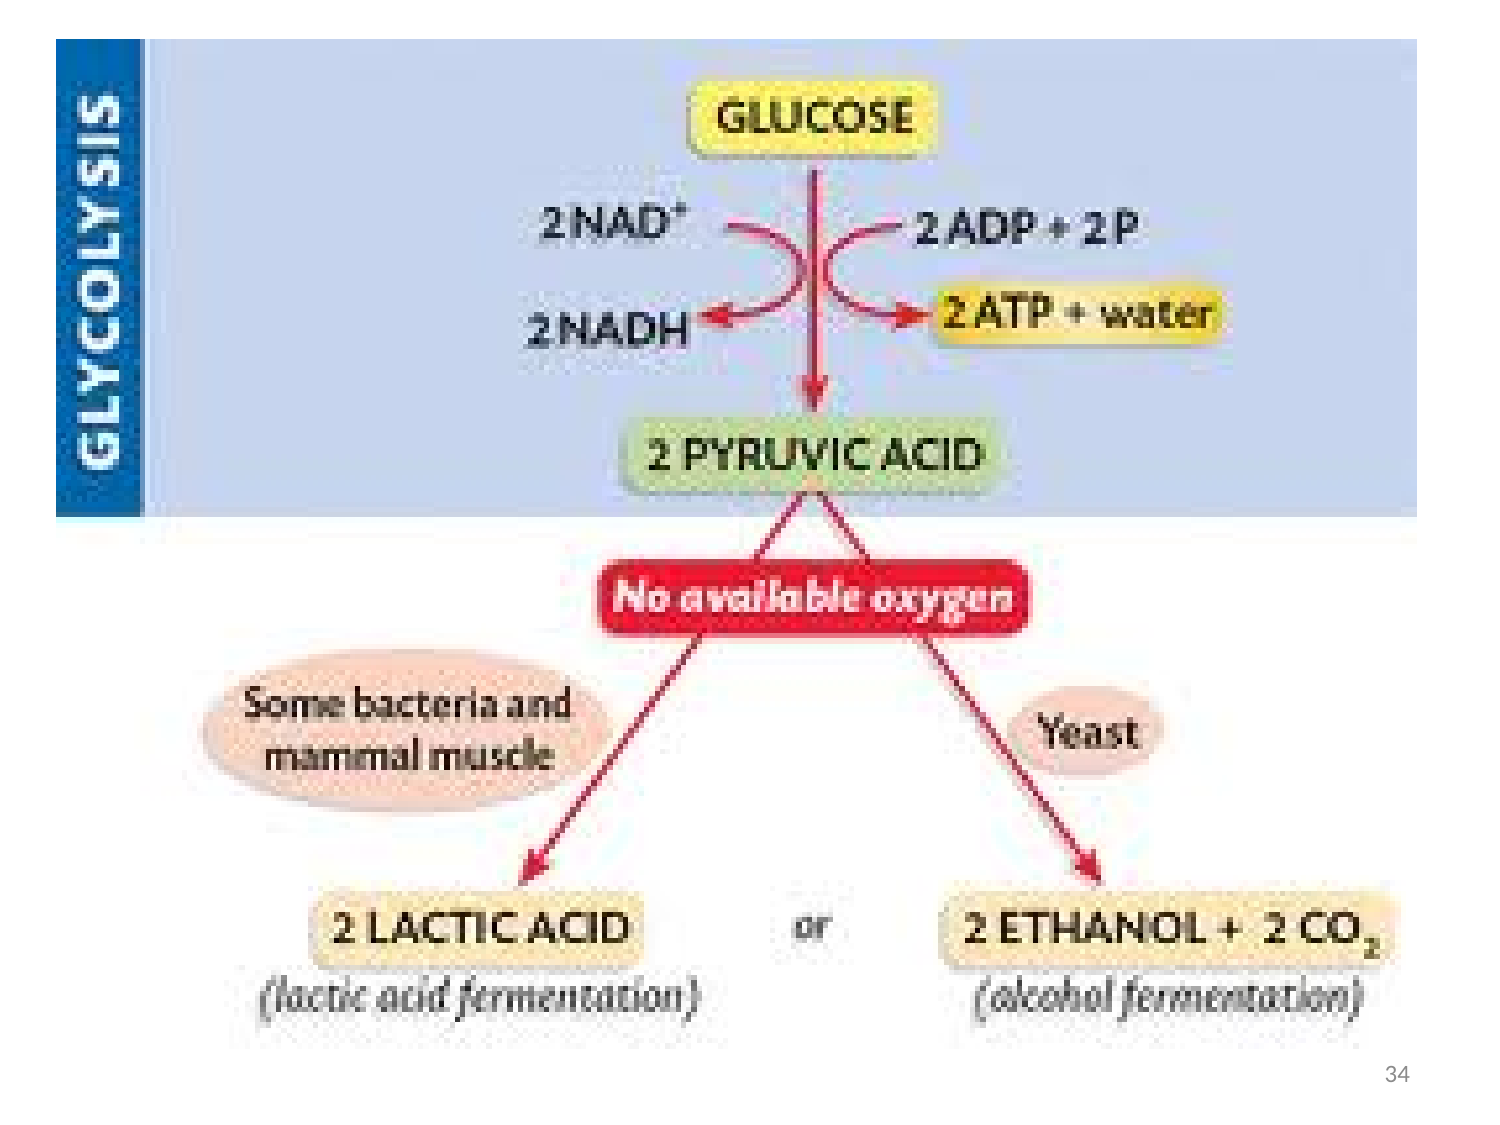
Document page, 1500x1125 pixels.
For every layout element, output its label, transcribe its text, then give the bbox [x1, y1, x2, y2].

picture [55, 39, 1418, 1065]
slide_number 34 [1074, 1042, 1425, 1103]
